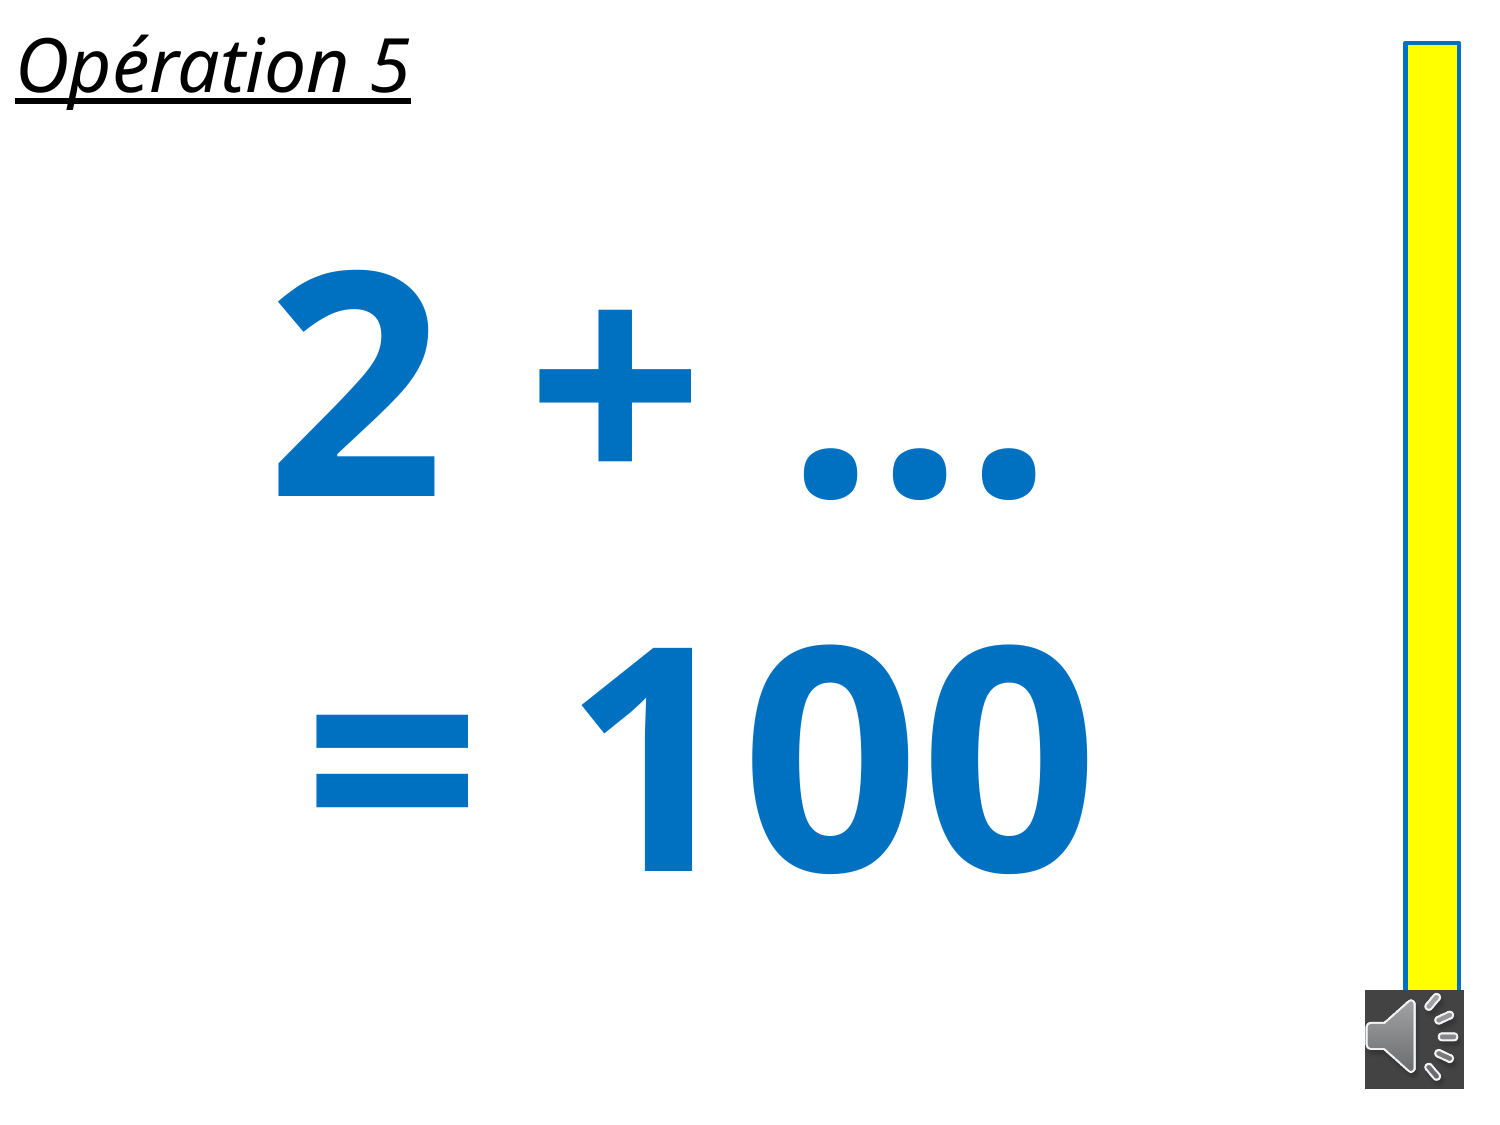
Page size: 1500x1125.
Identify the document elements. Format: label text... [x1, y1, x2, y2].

title Opération 5 [0, 0, 502, 126]
text_box [1403, 41, 1461, 987]
text_box 2 + … = 100 [0, 176, 1403, 941]
picture [1364, 989, 1465, 1090]
